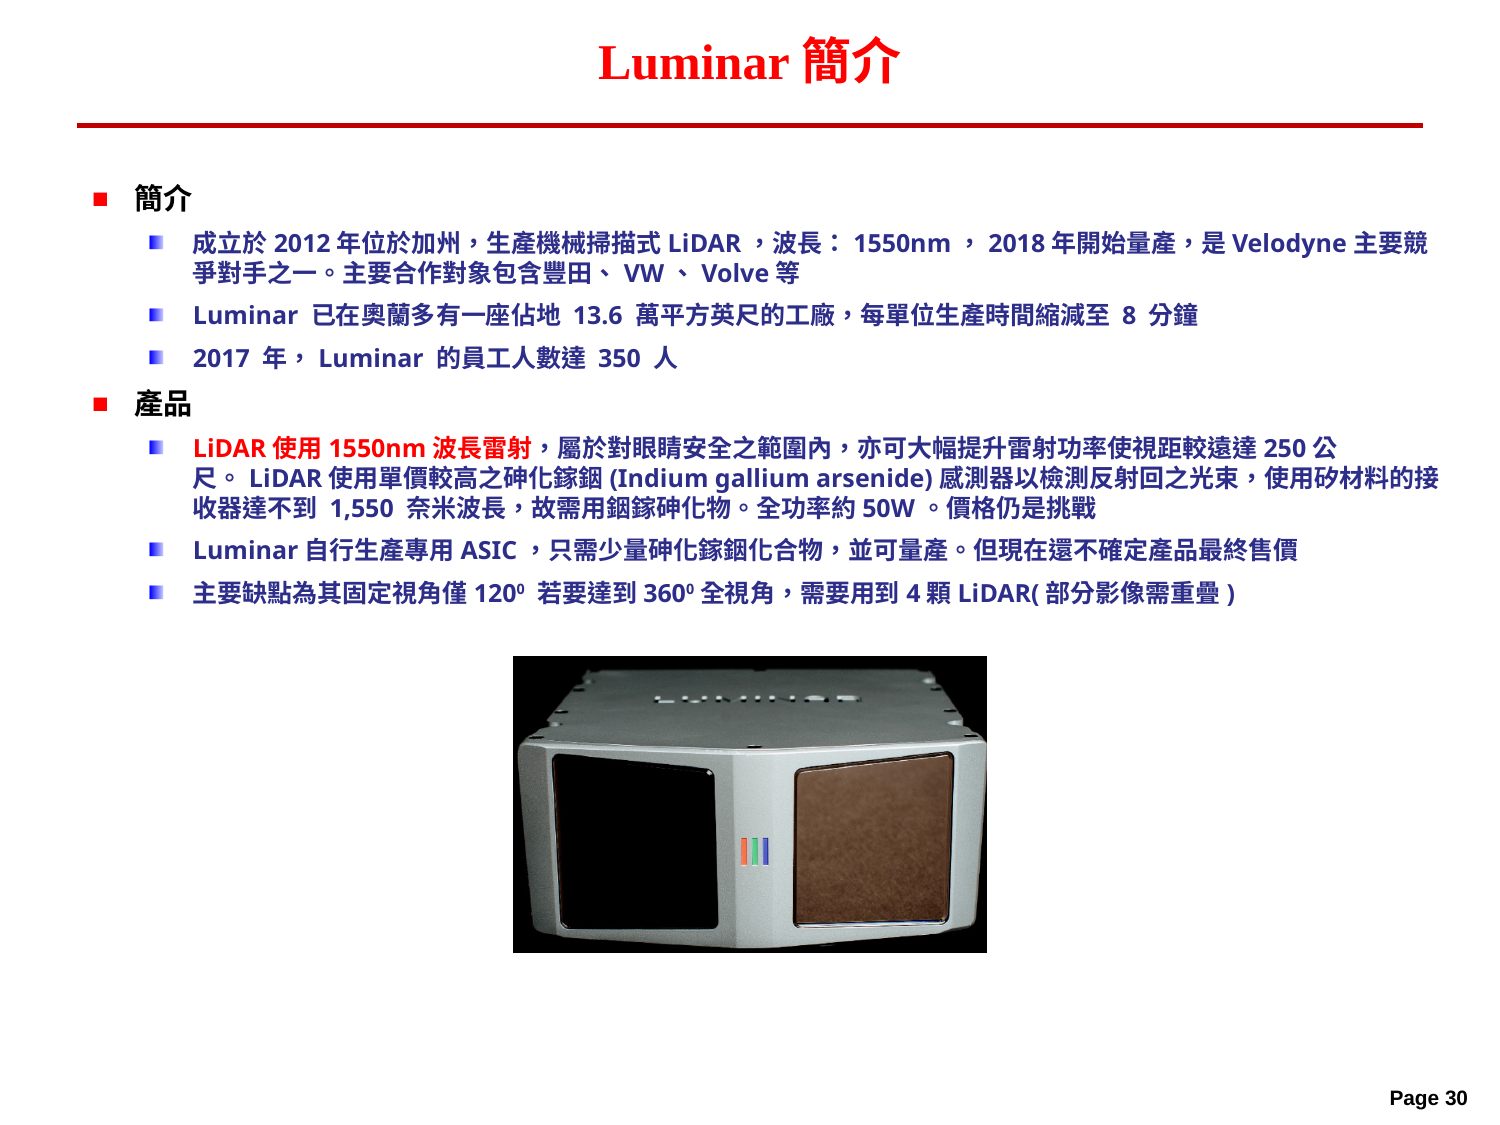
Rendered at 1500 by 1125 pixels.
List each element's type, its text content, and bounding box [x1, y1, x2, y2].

picture [513, 656, 987, 953]
picture [148, 307, 165, 323]
picture [90, 189, 107, 206]
picture [148, 234, 165, 251]
list 簡介 成立於2012年位於加州，生產機械掃描式LiDAR，波長：1550nm，2018年開始量產，是Velodyne主要競爭對手之一。主要合作對象包含豐田、VW、Volve等 Luminar 已在奧蘭多有一座佔地 13.6 萬平方英尺的工廠，每單位生產時間縮減至 8 分鐘 2017 年，Luminar 的員工人數達 350 人 產品 LiDAR使用1550nm波長雷射，屬於對眼睛安全之範圍內，亦可大幅提升雷射功率使視距較遠達250公尺。LiDAR使用單價較高之砷化鎵銦(Indium gallium arsenide)感測器以檢測反射回之光束，使用矽材料的接收器達不到 1,550 奈米波長，故需用銦鎵砷化物。全功率約50W。價格仍是挑戰 Luminar自行生產專用ASIC，只需少量砷化鎵銦化合物，並可量產。但現在還不確定產品最終售價 主要缺點為其固定視角僅1200 若要達到3600全視角，需要用到4顆LiDAR(部分影像需重疊) [74, 172, 1459, 1036]
picture [148, 439, 165, 456]
picture [90, 394, 107, 411]
title Luminar簡介 [76, 7, 1424, 112]
picture [148, 541, 165, 558]
picture [148, 349, 165, 366]
picture [148, 584, 165, 601]
